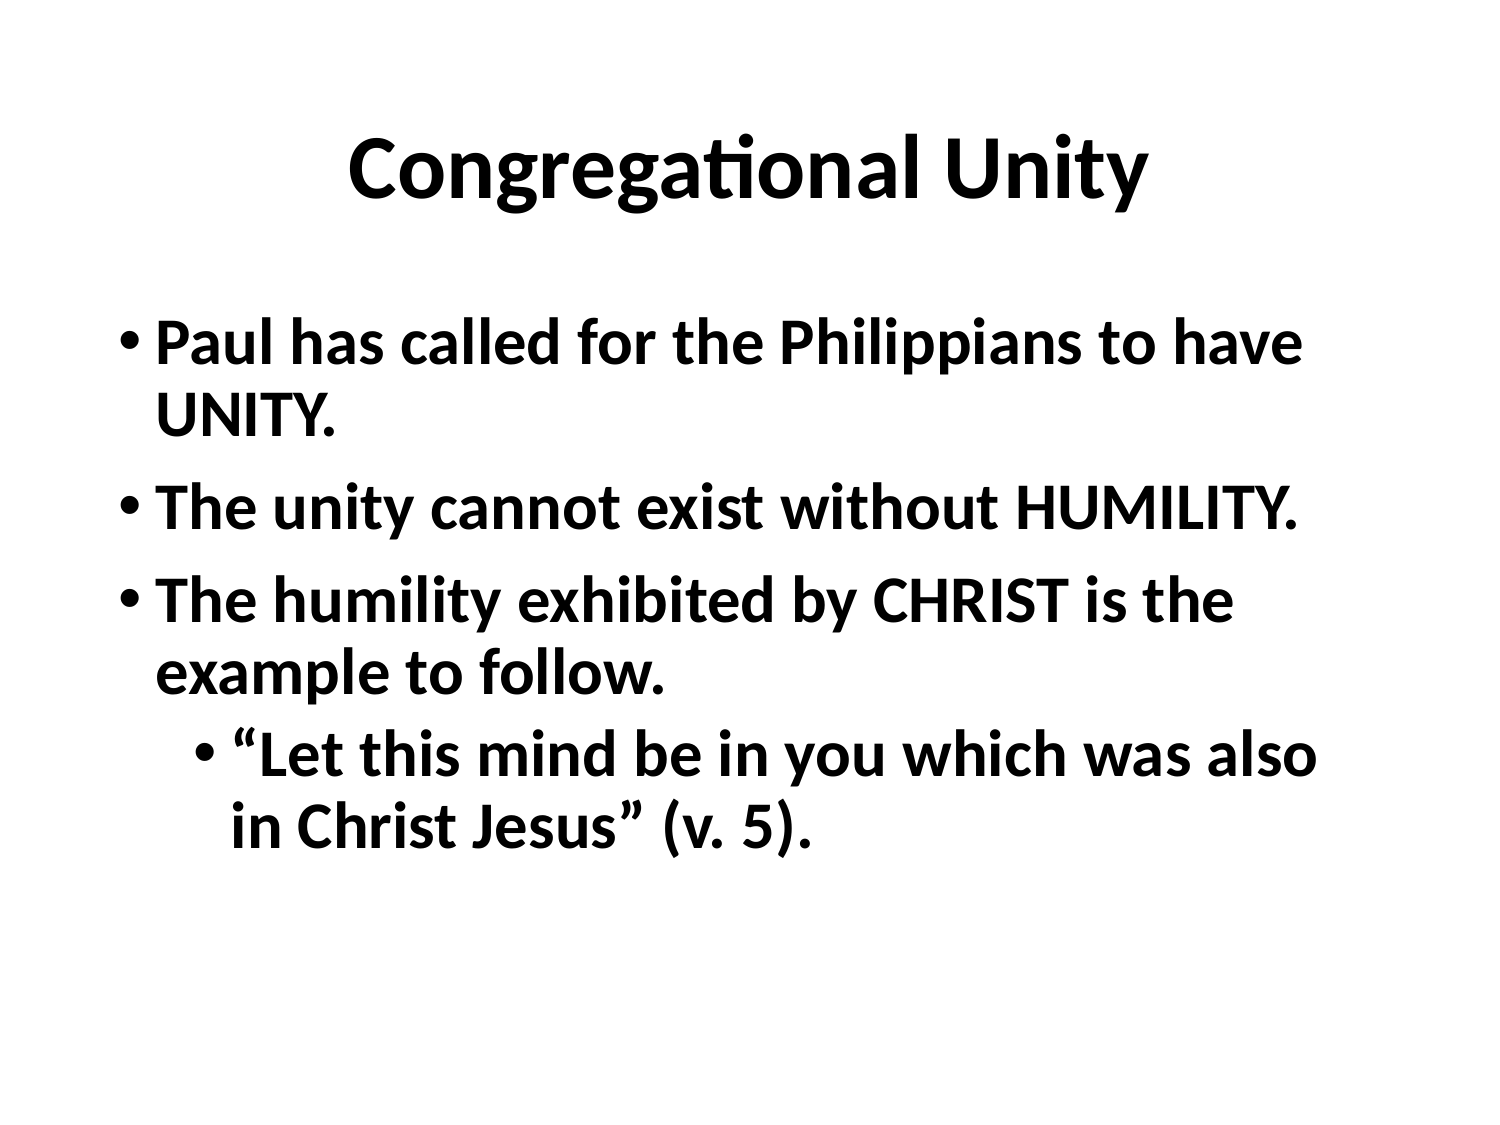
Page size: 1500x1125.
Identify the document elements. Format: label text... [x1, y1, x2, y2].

title Congregational Unity [103, 59, 1397, 278]
list Paul has called for the Philippians to have UNITY. The unity cannot exist without HUMILITY. The humility exhibited by CHRIST is the example to follow. “Let this mind be in you which was also in Christ Jesus” (v. 5). [103, 299, 1397, 1014]
